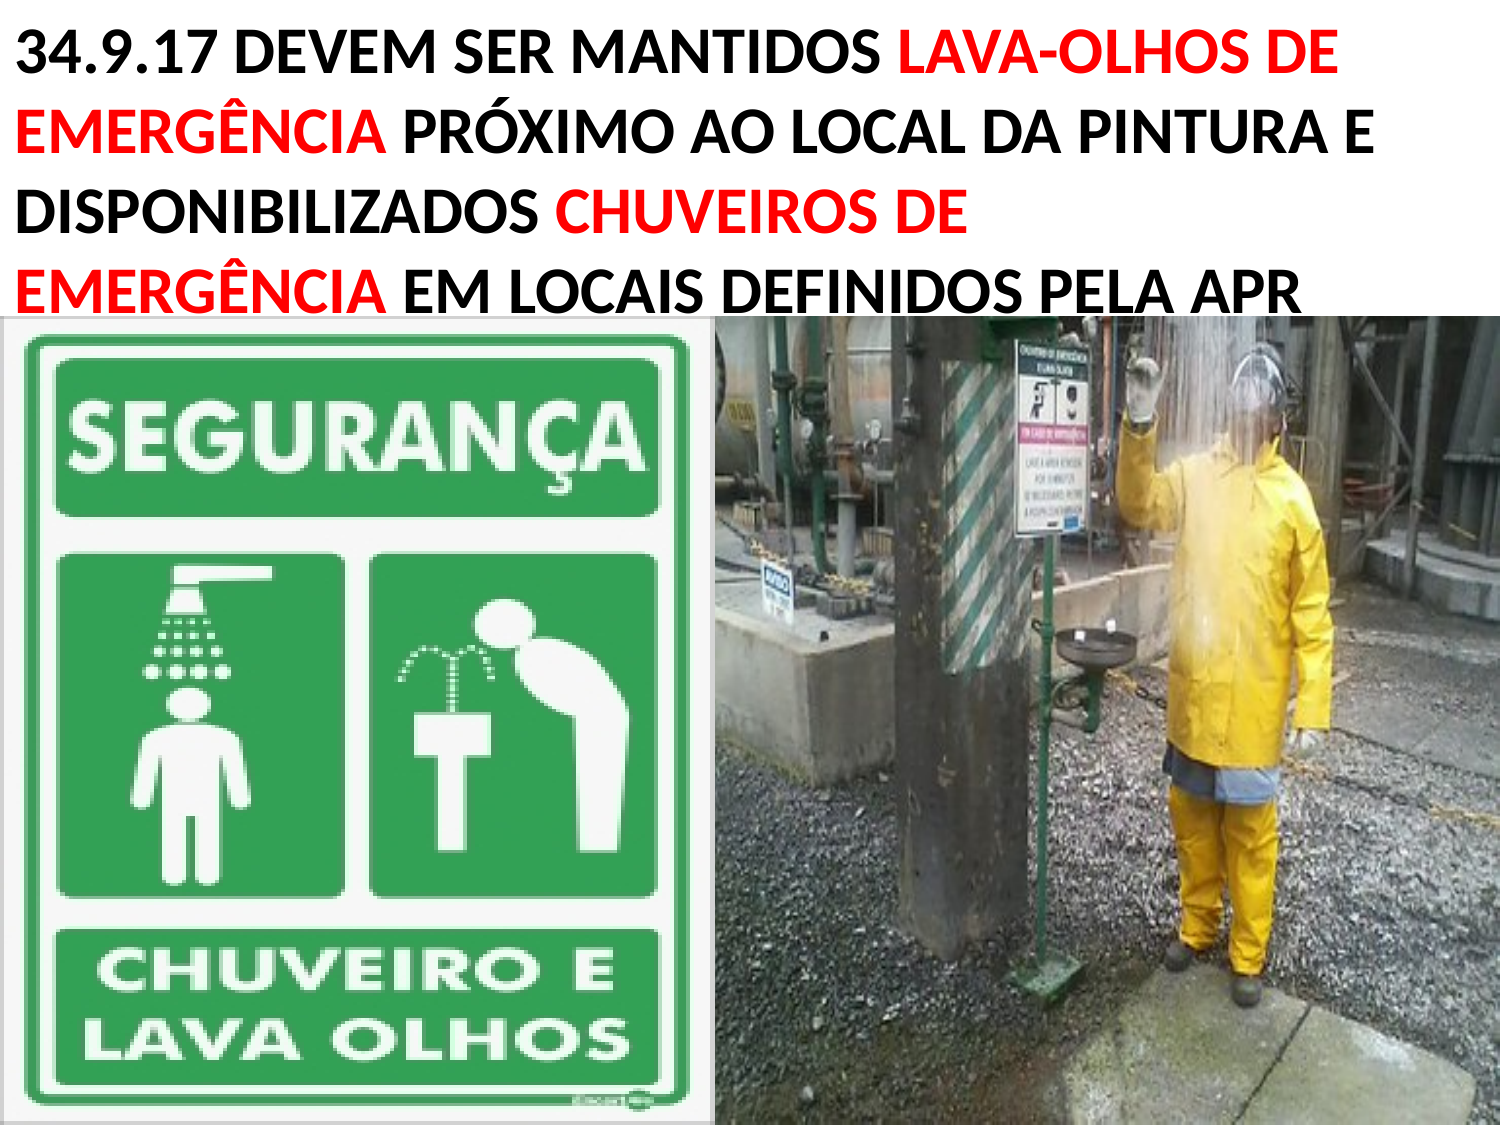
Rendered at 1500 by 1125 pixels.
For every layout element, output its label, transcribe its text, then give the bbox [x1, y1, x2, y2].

picture [0, 316, 1500, 1125]
text_box 34.9.17 DEVEM SER MANTIDOS LAVA-OLHOS DE EMERGÊNCIA PRÓXIMO AO LOCAL DA PINTURA E DISPONIBILIZADOS CHUVEIROS DE EMERGÊNCIA EM LOCAIS DEFINIDOS PELA APR [0, 0, 1500, 315]
